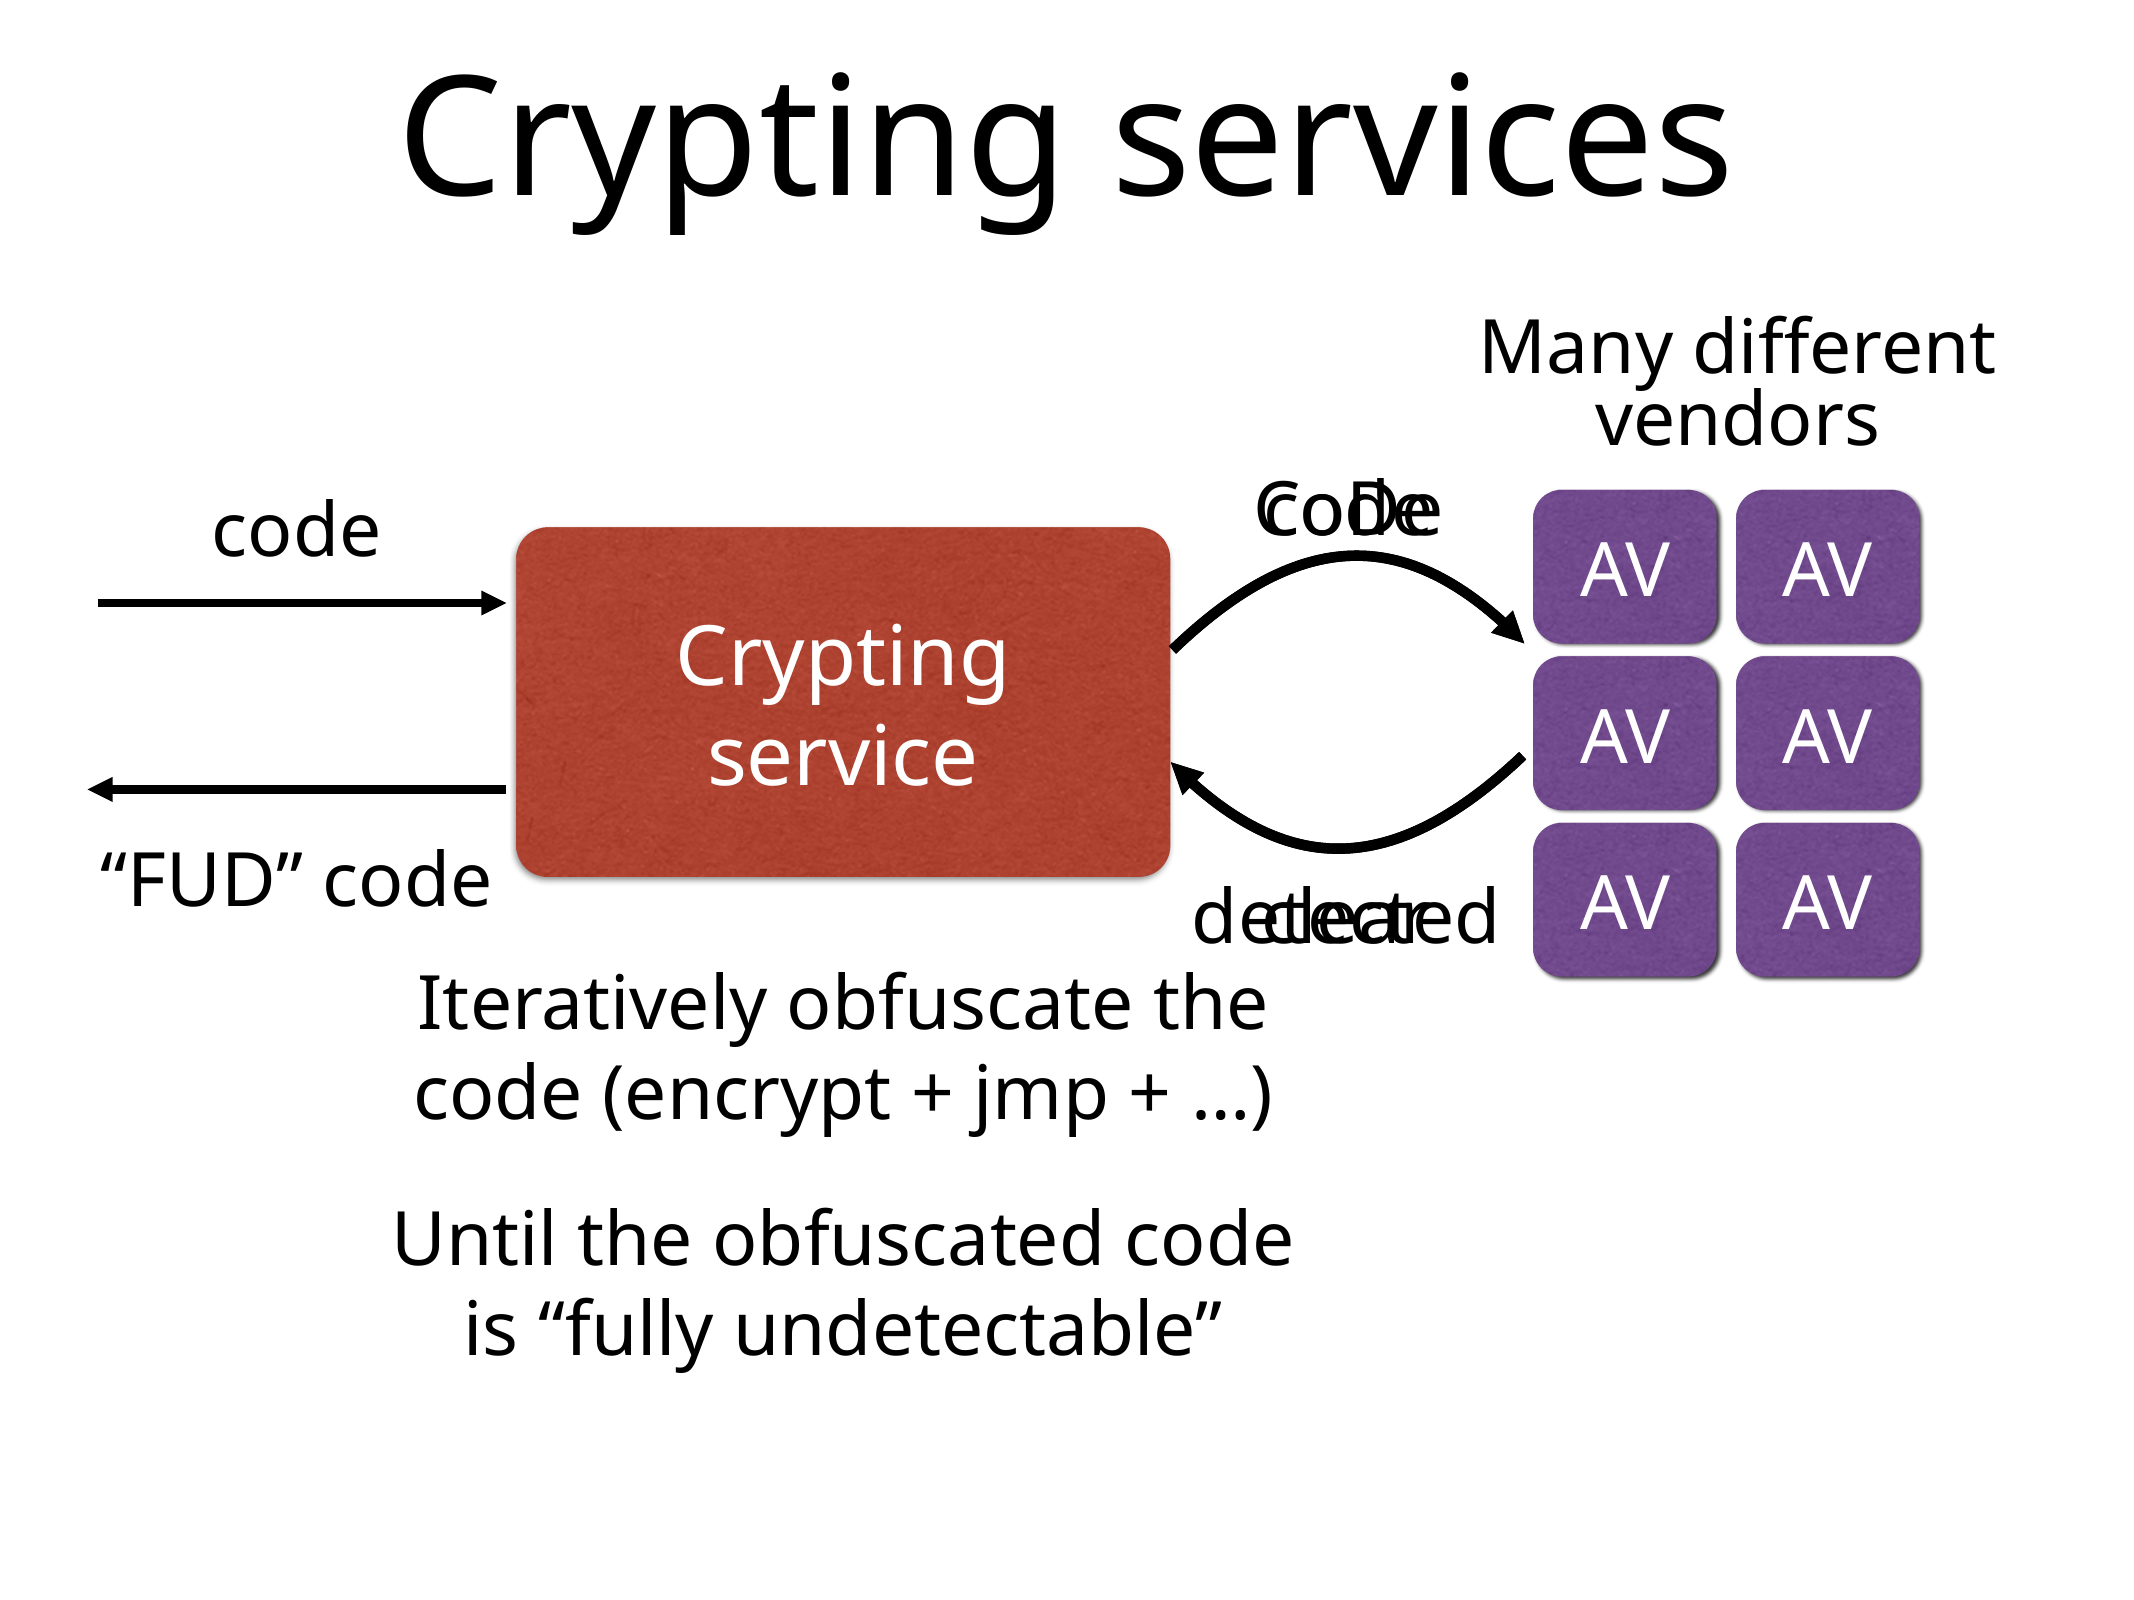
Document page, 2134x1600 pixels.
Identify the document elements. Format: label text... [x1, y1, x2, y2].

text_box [97, 472, 507, 604]
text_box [1170, 755, 1523, 968]
text_box Until the obfuscated code is “fully undetectable” [383, 1181, 1304, 1379]
title Crypting services [155, 15, 1978, 243]
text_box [1489, 298, 1986, 977]
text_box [87, 789, 507, 930]
text_box Crypting service [516, 527, 1171, 877]
text_box Iteratively obfuscate the code (encrypt + jmp + …) [404, 945, 1282, 1143]
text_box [1172, 451, 1525, 651]
